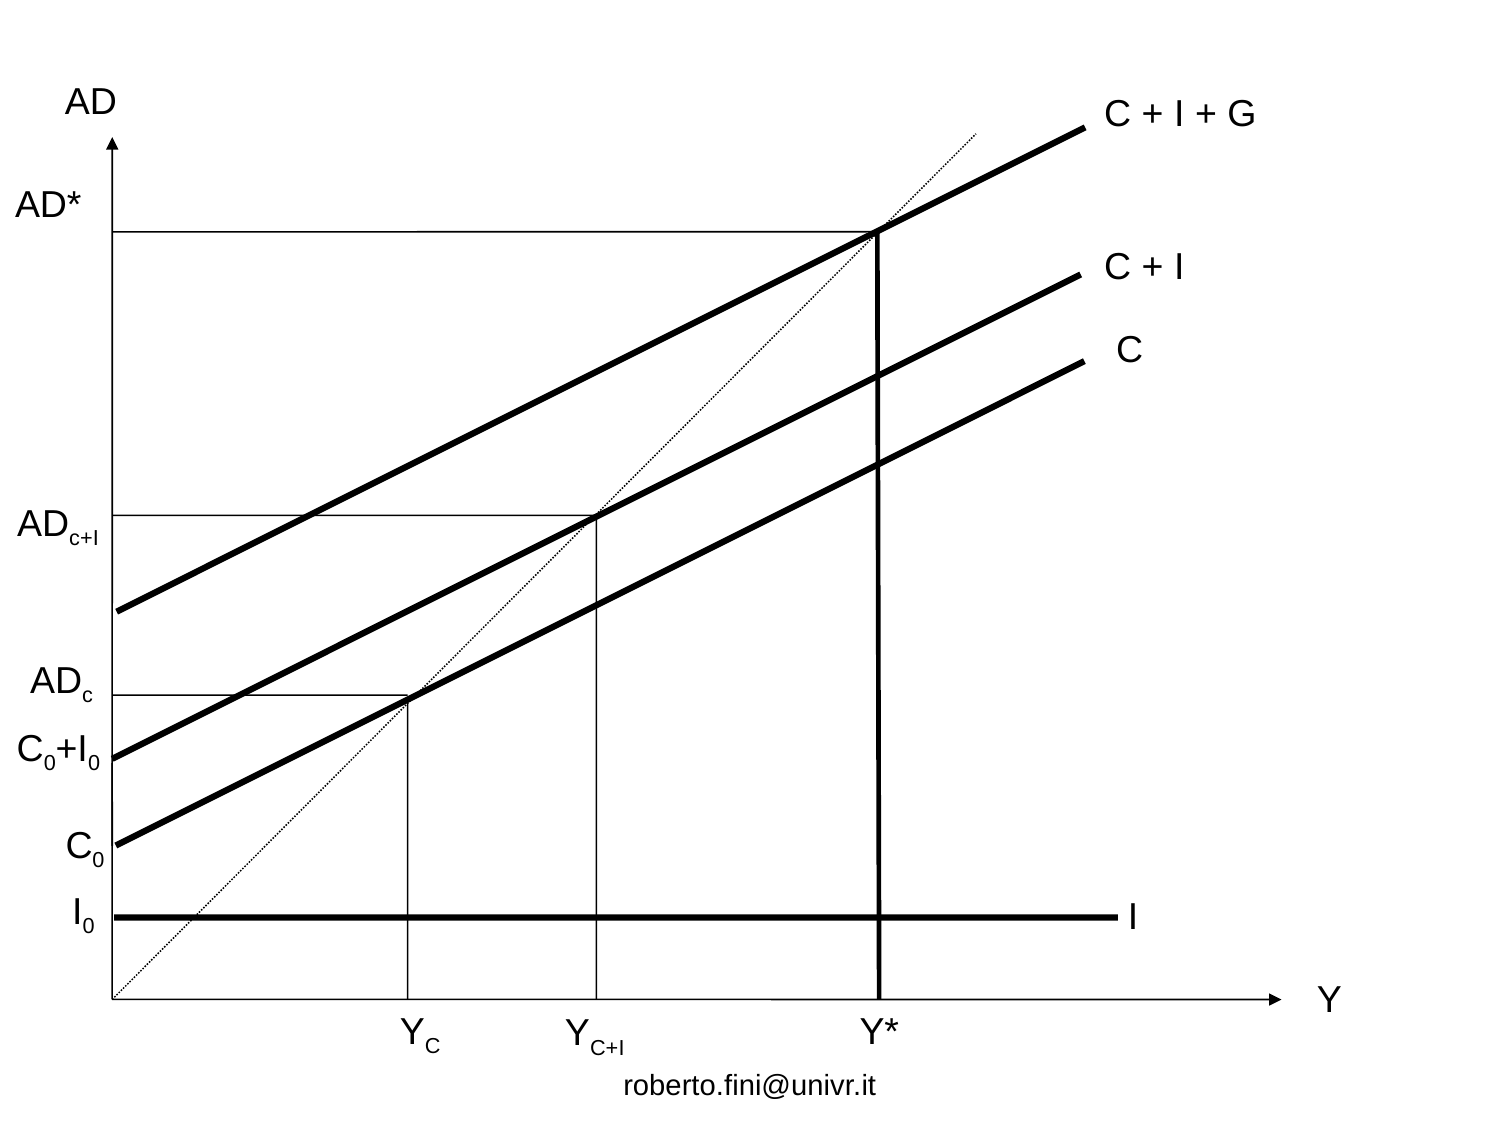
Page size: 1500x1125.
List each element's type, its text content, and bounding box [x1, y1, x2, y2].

text_box YC+I [550, 1000, 640, 1058]
text_box C + I + G [1089, 81, 1272, 142]
text_box AD* [0, 172, 97, 233]
text_box Y* [844, 999, 914, 1058]
text_box C [1101, 317, 1158, 378]
text_box Y [1302, 967, 1357, 1028]
text_box I0 [57, 879, 110, 946]
text_box [914, 993, 1282, 1006]
text_box C0+I0 [1, 716, 116, 782]
text_box ADc [15, 648, 109, 715]
text_box I [1113, 884, 1154, 945]
text_box ADc+I [2, 491, 114, 558]
text_box C + I [1089, 234, 1200, 295]
footer roberto.fini@univr.it [512, 1058, 988, 1103]
text_box [106, 137, 119, 231]
text_box C0 [50, 813, 120, 880]
text_box YC [385, 999, 456, 1066]
text_box AD [49, 69, 132, 130]
